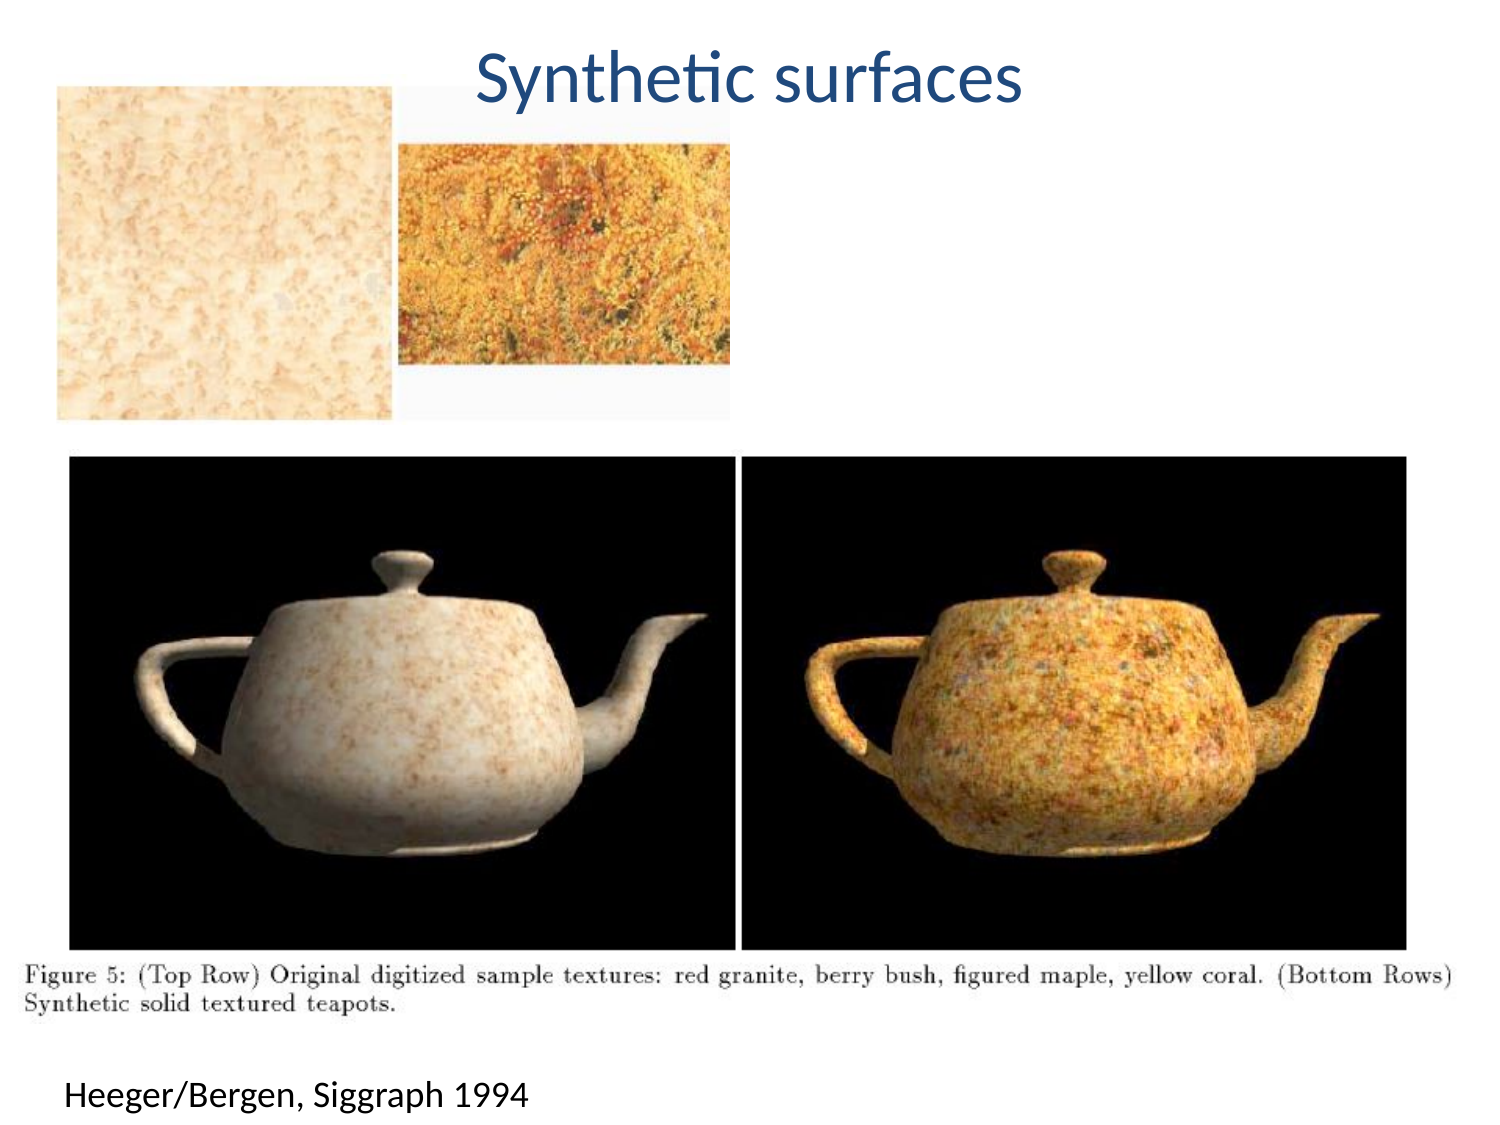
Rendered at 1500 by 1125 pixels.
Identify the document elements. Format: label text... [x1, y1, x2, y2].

text_box Heeger/Bergen, Siggraph 1994 [49, 1062, 545, 1123]
picture [18, 449, 1463, 1024]
picture [55, 74, 730, 426]
text_box Synthetic surfaces [74, 12, 1425, 133]
